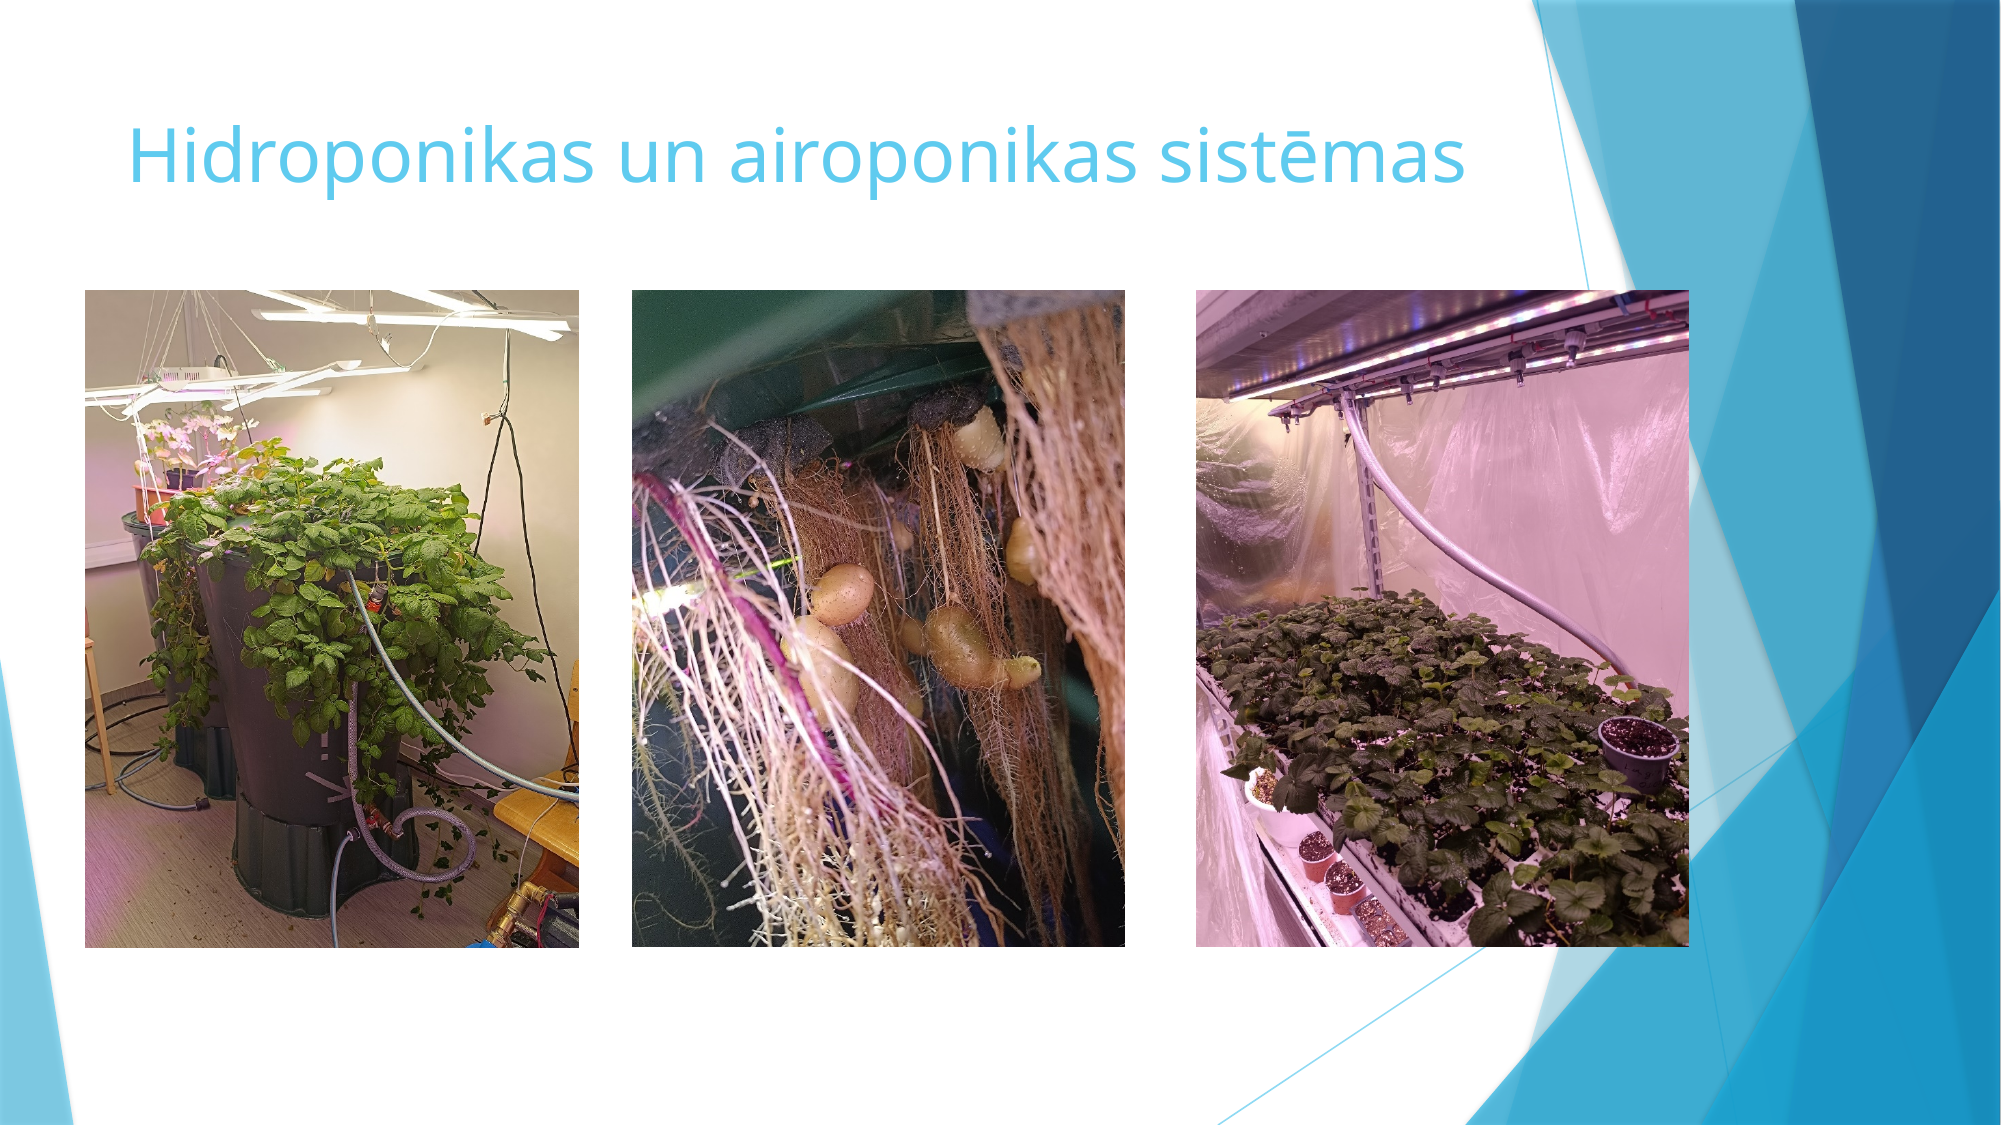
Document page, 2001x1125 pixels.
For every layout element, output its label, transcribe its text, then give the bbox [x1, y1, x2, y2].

title Hidroponikas un airoponikas sistēmas [111, 99, 1522, 317]
picture [631, 289, 1125, 947]
picture [1195, 289, 1689, 947]
picture [84, 289, 579, 949]
